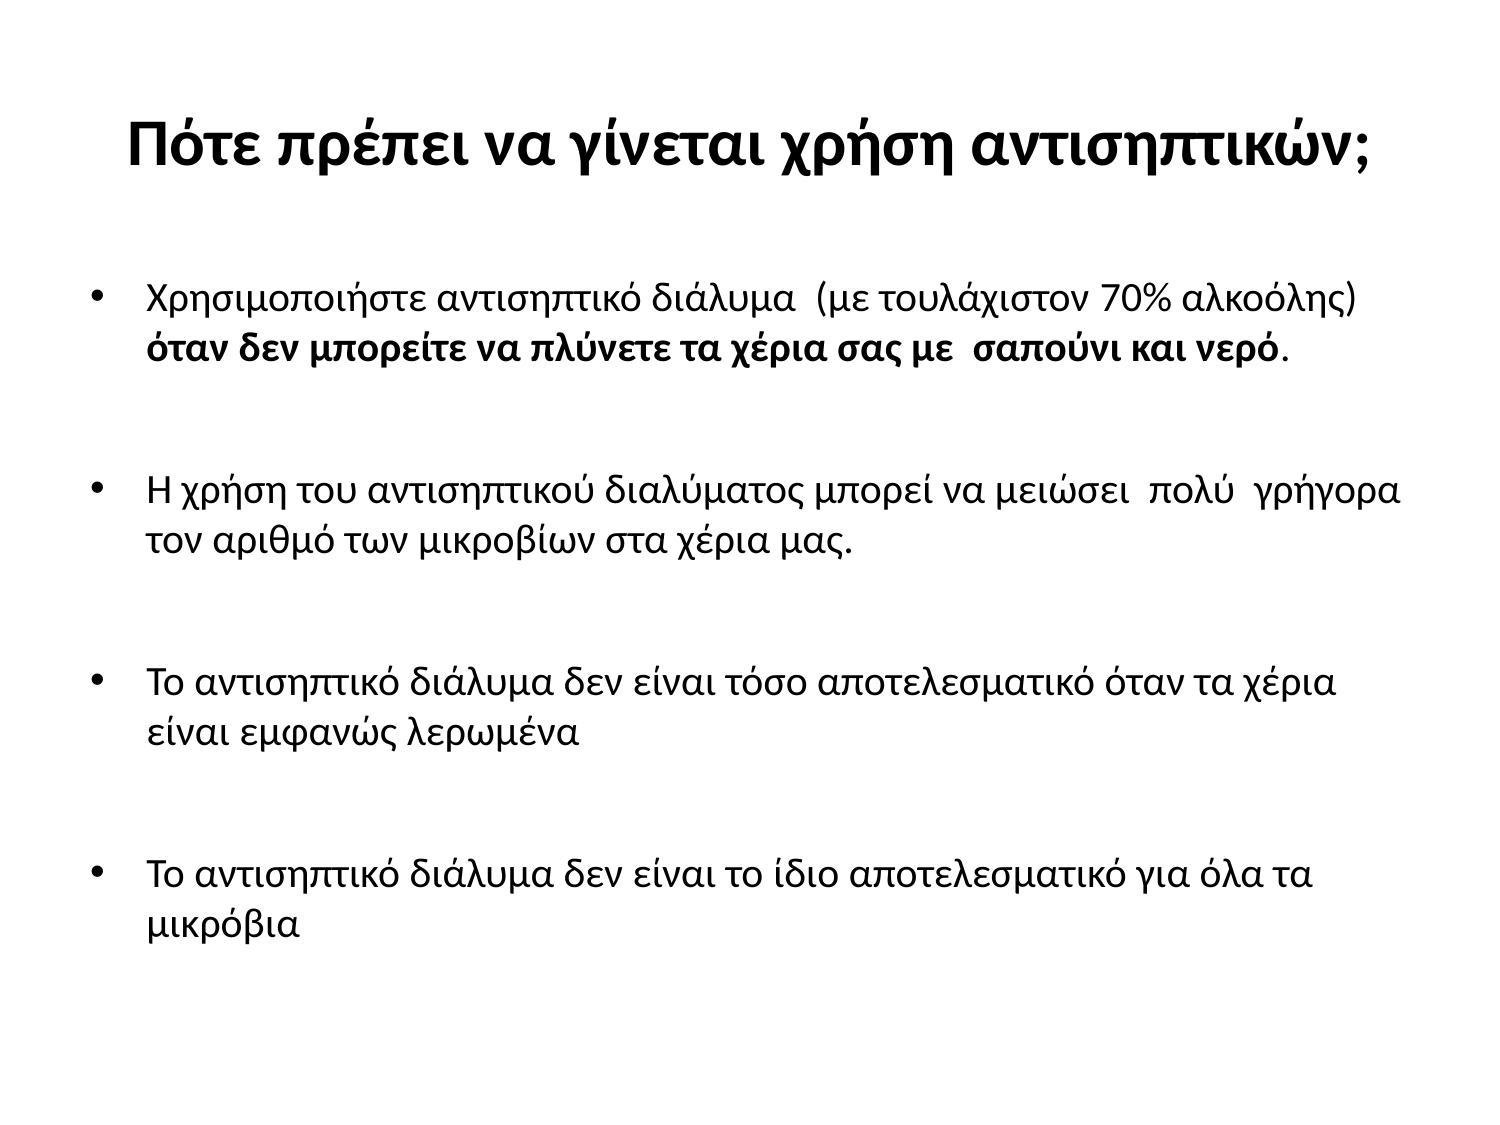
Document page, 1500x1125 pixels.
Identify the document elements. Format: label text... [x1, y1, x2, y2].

list Χρησιμοποιήστε αντισηπτικό διάλυμα (με τουλάχιστον 70% αλκοόλης) όταν δεν μπορείτε να πλύνετε τα χέρια σας με σαπούνι και νερό. Η χρήση του αντισηπτικού διαλύματος μπορεί να μειώσει πολύ γρήγορα τον αριθμό των μικροβίων στα χέρια μας. Το αντισηπτικό διάλυμα δεν είναι τόσο αποτελεσματικό όταν τα χέρια είναι εμφανώς λερωμένα Το αντισηπτικό διάλυμα δεν είναι το ίδιο αποτελεσματικό για όλα τα μικρόβια [75, 262, 1425, 1005]
title Πότε πρέπει να γίνεται χρήση αντισηπτικών; [75, 45, 1425, 233]
